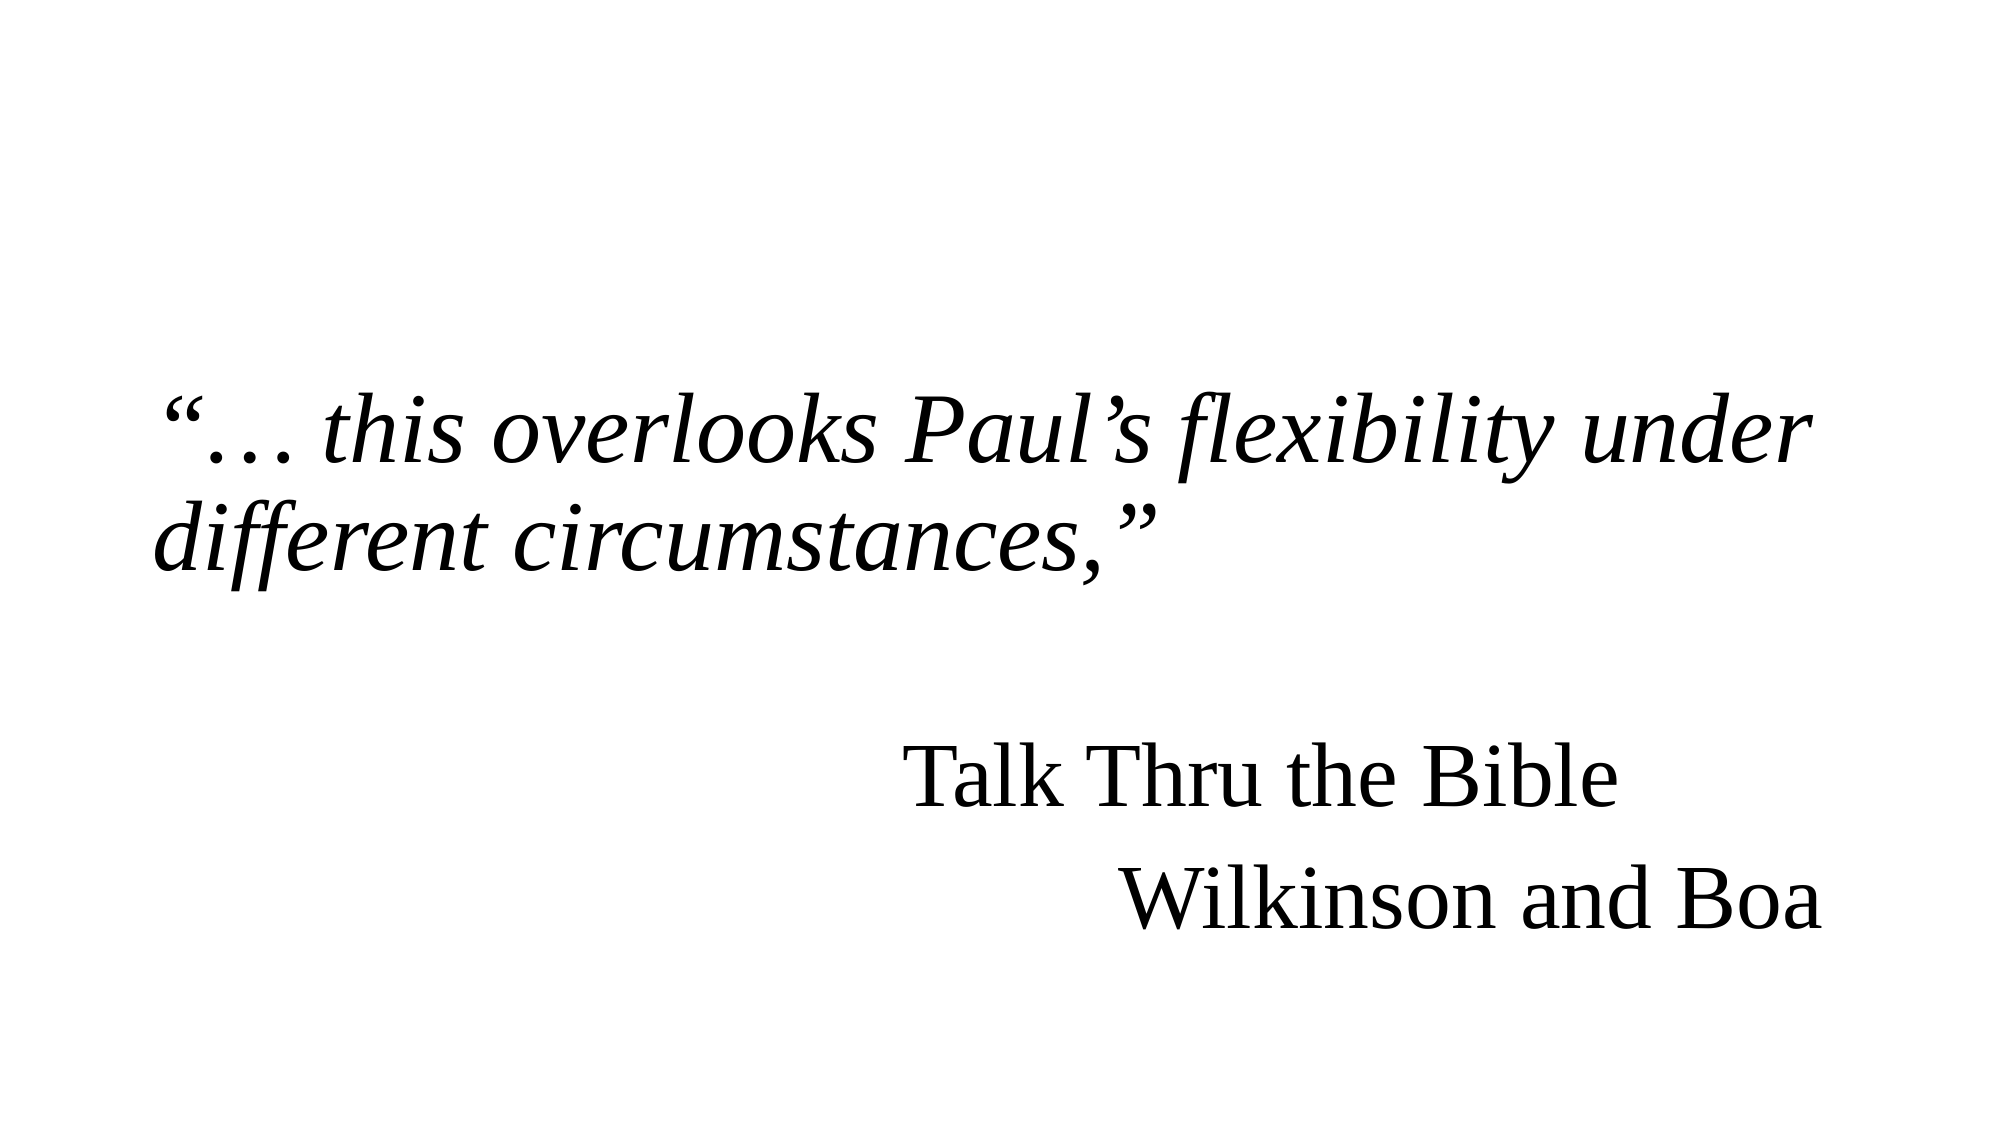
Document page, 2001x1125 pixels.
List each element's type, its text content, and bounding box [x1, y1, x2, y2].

list “… this overlooks Paul’s flexibility under different circumstances,” Talk Thru the Bible Wilkinson and Boa [137, 98, 1863, 1091]
